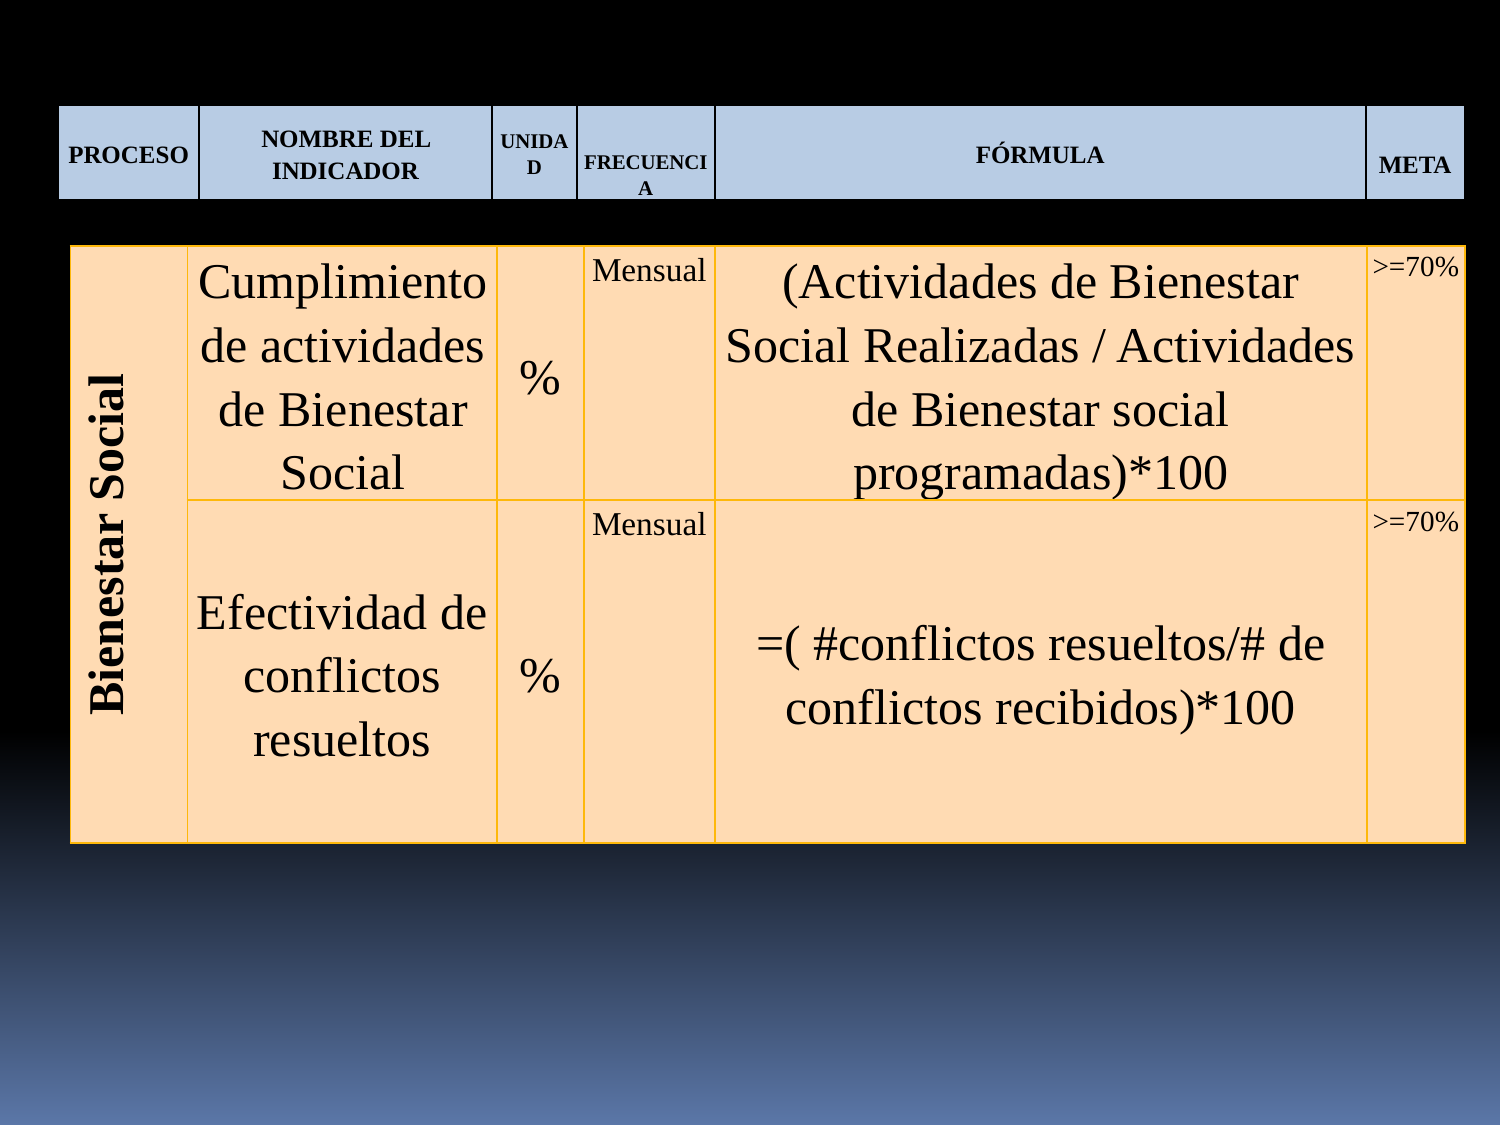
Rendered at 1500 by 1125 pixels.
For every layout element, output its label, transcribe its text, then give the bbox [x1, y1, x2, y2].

table_header META [1367, 106, 1464, 199]
table_cell =( #conflictos resueltos/# de conflictos recibidos)*100 [716, 501, 1366, 842]
table_header Bienestar Social [71, 247, 187, 842]
table_cell Mensual [585, 501, 714, 842]
table_header NOMBRE DEL INDICADOR [200, 106, 491, 199]
table_header (Actividades de Bienestar Social Realizadas / Actividades de Bienestar social programadas)*100 [716, 247, 1366, 499]
table_header PROCESO [59, 106, 198, 199]
table_header % [498, 247, 583, 499]
picture [1101, 526, 1403, 633]
table_header UNIDAD [493, 106, 576, 199]
table_header >=70% [1368, 247, 1464, 499]
table_cell >=70% [1368, 501, 1464, 842]
table_header FÓRMULA [716, 106, 1365, 199]
table_cell % [498, 501, 583, 842]
table_header Mensual [585, 247, 714, 499]
table_cell Efectividad de conflictos resueltos [188, 501, 496, 842]
table_header FRECUENCIA [578, 106, 714, 199]
table_header Cumplimiento de actividades de Bienestar Social [188, 247, 496, 499]
